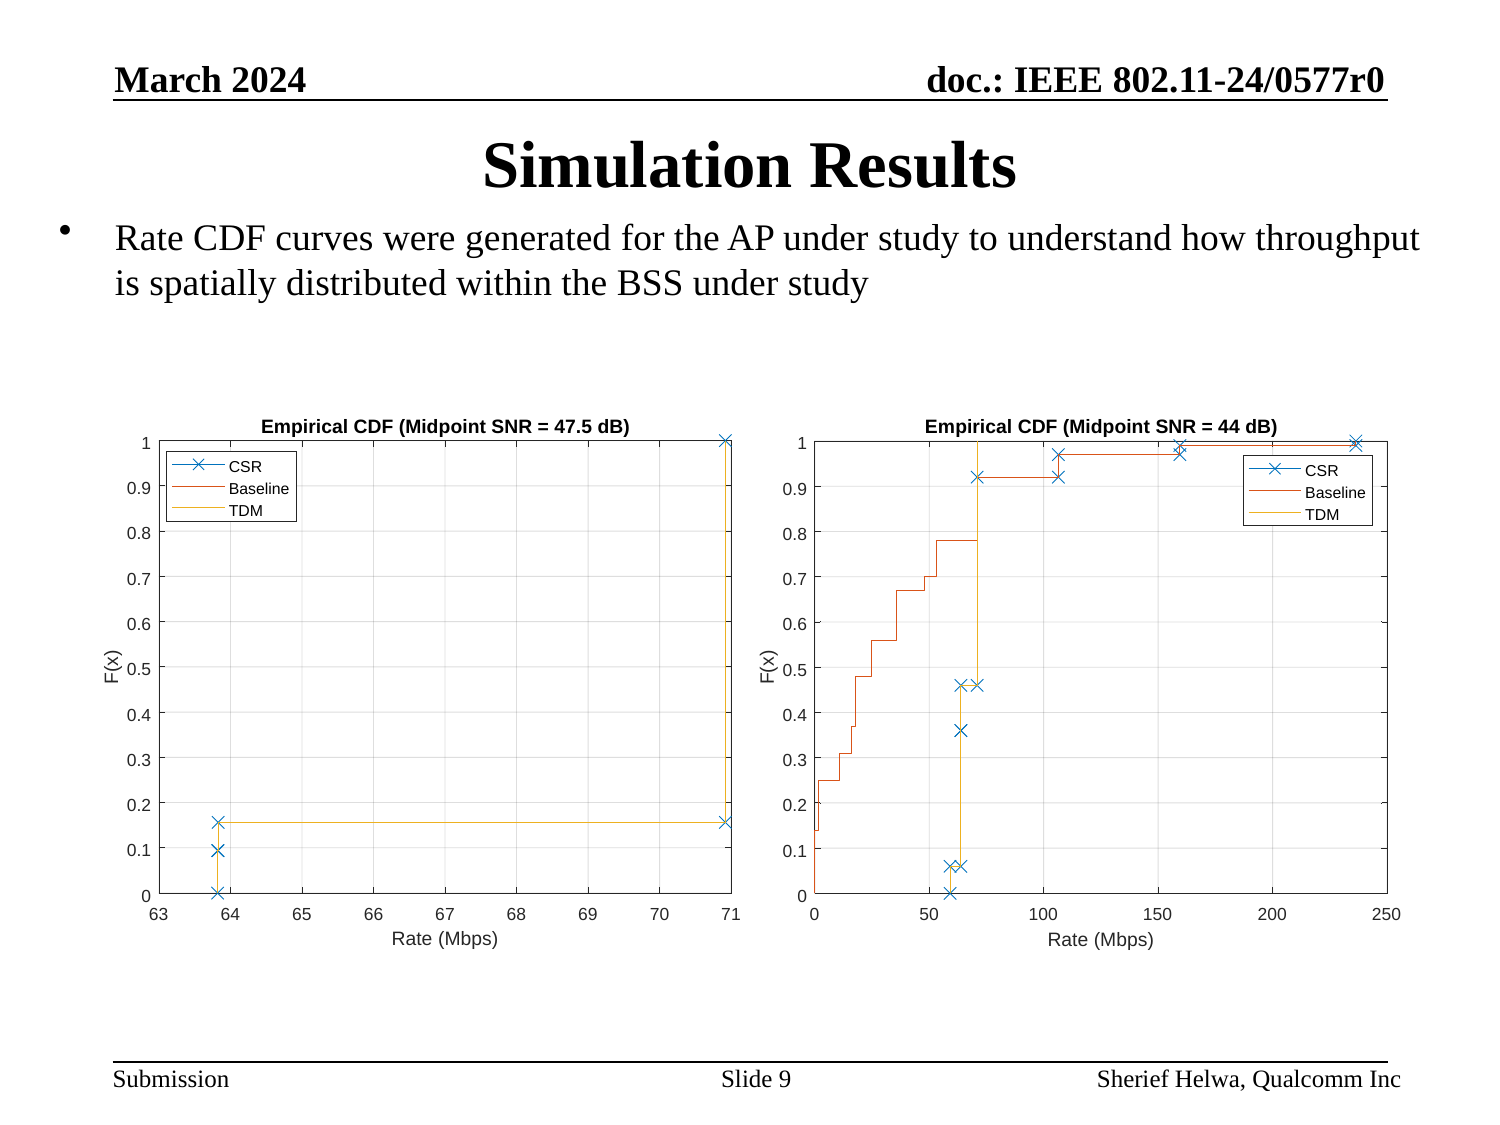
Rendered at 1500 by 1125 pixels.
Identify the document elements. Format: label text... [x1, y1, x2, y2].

text_box Rate CDF curves were generated for the AP under study to understand how throughput is spatially distributed within the BSS under study [43, 205, 1469, 603]
picture [62, 399, 1456, 954]
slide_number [114, 54, 309, 101]
slide_number Slide 9 [712, 1061, 800, 1093]
title Simulation Results [112, 112, 1388, 205]
footer Sherief Helwa, Qualcomm Inc [1092, 1061, 1402, 1093]
